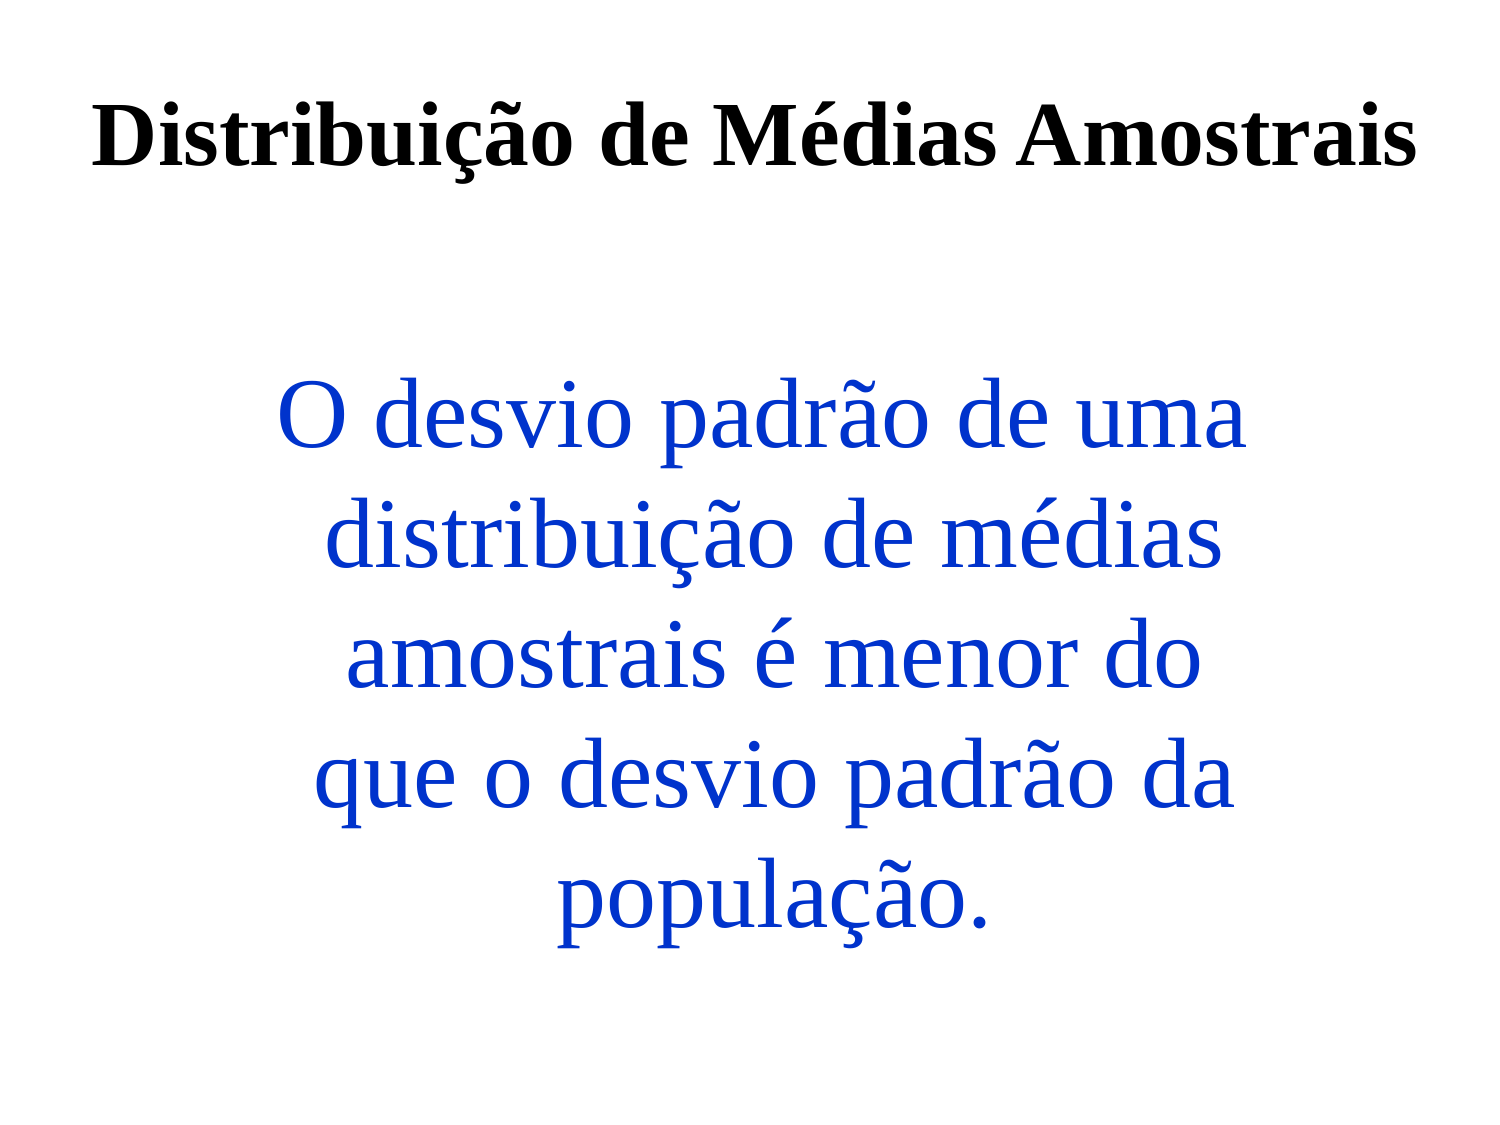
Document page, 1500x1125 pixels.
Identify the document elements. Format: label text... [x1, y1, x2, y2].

text_box O desvio padrão de uma distribuição de médias amostrais é menor do que o desvio padrão da população. [261, 339, 1289, 955]
text_box Distribuição de Médias Amostrais [77, 66, 1436, 191]
